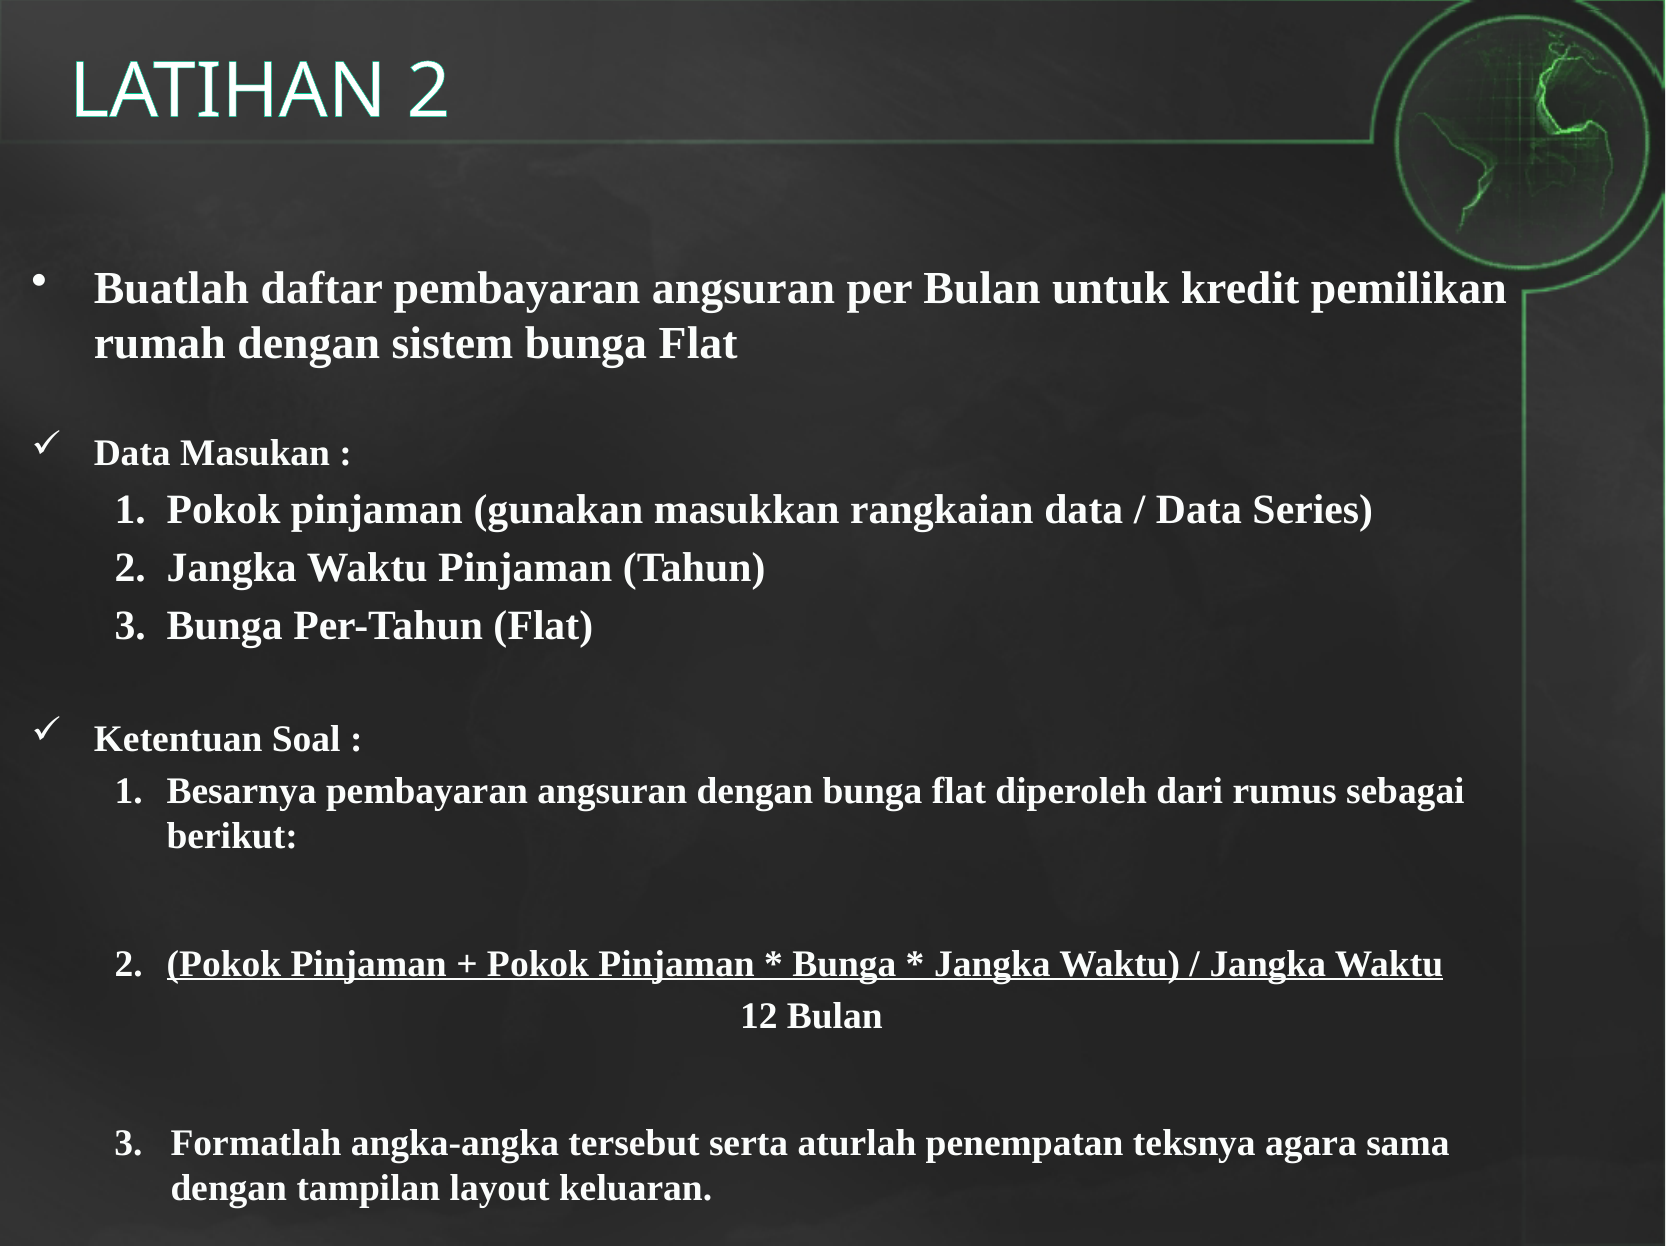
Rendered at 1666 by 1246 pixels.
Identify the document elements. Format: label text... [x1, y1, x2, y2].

list Buatlah daftar pembayaran angsuran per Bulan untuk kredit pemilikan rumah dengan sistem bunga Flat Data Masukan : Pokok pinjaman (gunakan masukkan rangkaian data / Data Series) Jangka Waktu Pinjaman (Tahun) Bunga Per-Tahun (Flat) Ketentuan Soal : Besarnya pembayaran angsuran dengan bunga flat diperoleh dari rumus sebagai berikut: (Pokok Pinjaman + Pokok Pinjaman * Bunga * Jangka Waktu) / Jangka Waktu 12 Bulan Formatlah angka-angka tersebut serta aturlah penempatan teksnya agara sama dengan tampilan layout keluaran. [14, 249, 1525, 1224]
title LATIHAN 2 [51, 16, 1340, 155]
picture [0, 0, 1666, 1246]
